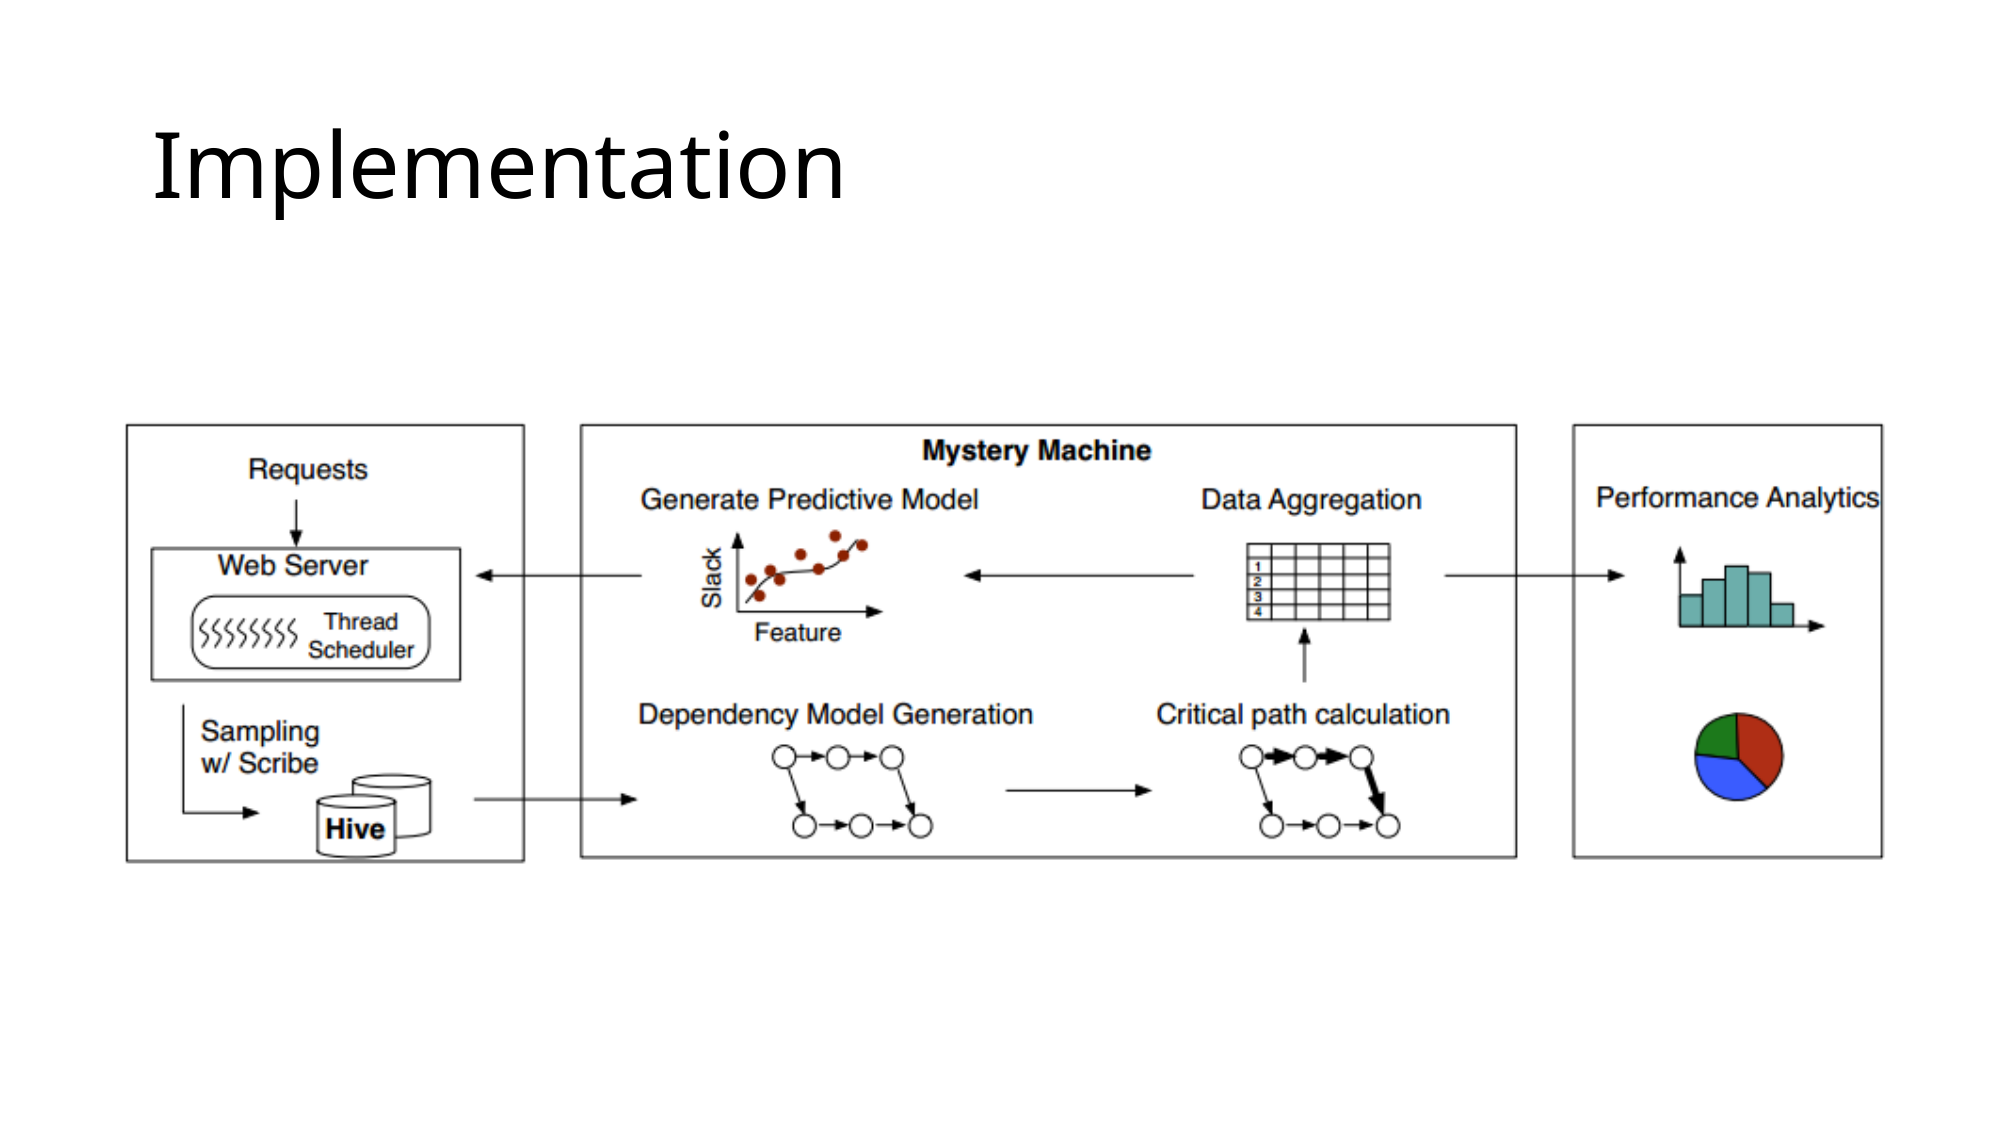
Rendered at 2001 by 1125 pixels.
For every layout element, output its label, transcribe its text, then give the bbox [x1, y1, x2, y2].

title Implementation [137, 59, 1863, 278]
picture [85, 370, 1915, 875]
